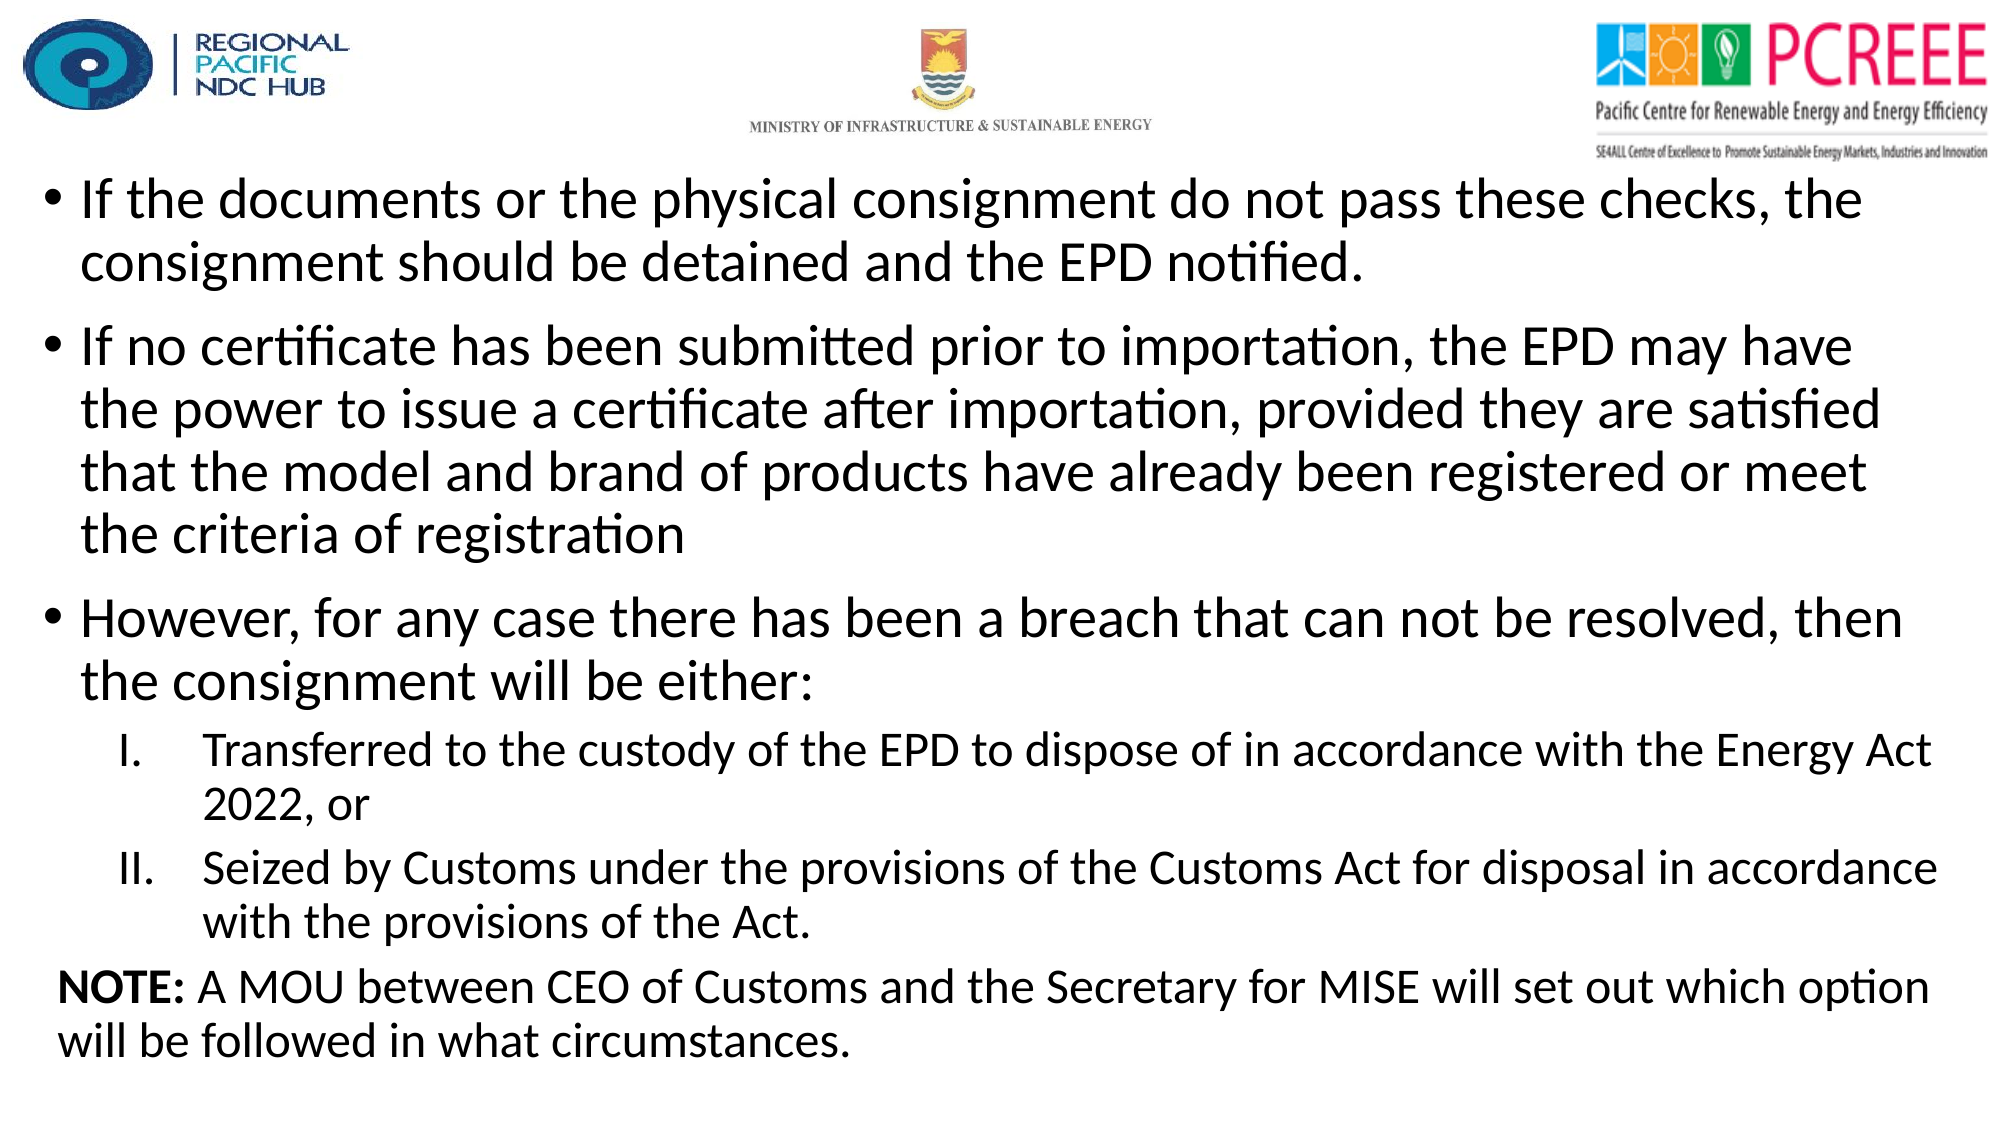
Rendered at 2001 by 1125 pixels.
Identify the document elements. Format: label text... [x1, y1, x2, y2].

list If the documents or the physical consignment do not pass these checks, the consignment should be detained and the EPD notified. If no certificate has been submitted prior to importation, the EPD may have the power to issue a certificate after importation, provided they are satisfied that the model and brand of products have already been registered or meet the criteria of registration However, for any case there has been a breach that can not be resolved, then the consignment will be either: Transferred to the custody of the EPD to dispose of in accordance with the Energy Act 2022, or Seized by Customs under the provisions of the Customs Act for disposal in accordance with the provisions of the Act. NOTE: A MOU between CEO of Customs and the Secretary for MISE will set out which option will be followed in what circumstances. [27, 161, 1959, 1082]
picture [11, 0, 363, 120]
picture [746, 22, 1155, 136]
picture [1592, 15, 2000, 166]
